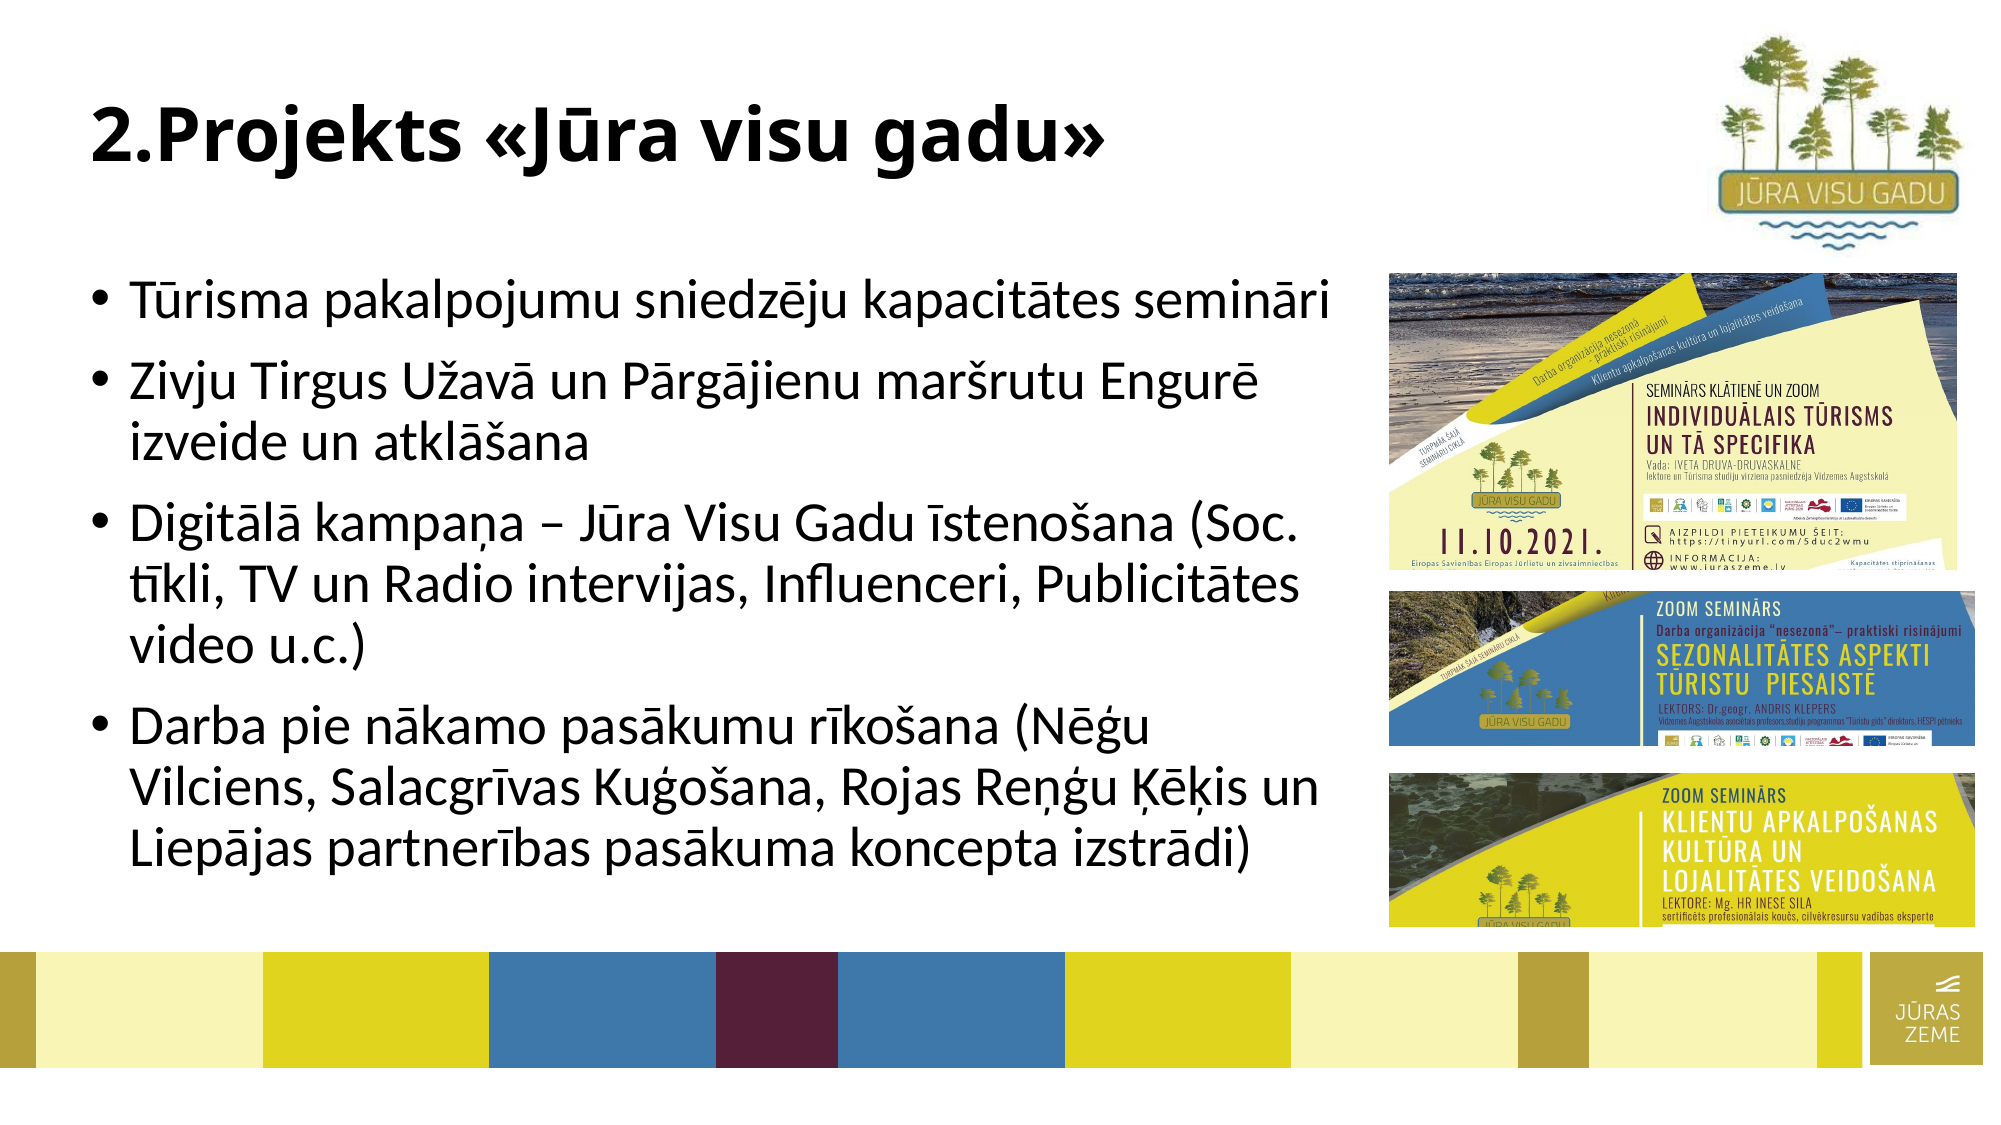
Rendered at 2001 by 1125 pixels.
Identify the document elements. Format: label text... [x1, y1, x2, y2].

list Tūrisma pakalpojumu sniedzēju kapacitātes semināri Zivju Tirgus Užavā un Pārgājienu maršrutu Engurē izveide un atklāšana Digitālā kampaņa – Jūra Visu Gadu īstenošana (Soc. tīkli, TV un Radio intervijas, Influenceri, Publicitātes video u.c.) Darba pie nākamo pasākumu rīkošana (Nēģu Vilciens, Salacgrīvas Kuģošana, Rojas Reņģu Ķēķis un Liepājas partnerības pasākuma koncepta izstrādi) [75, 262, 1350, 927]
picture [1707, 24, 1975, 262]
picture [1870, 952, 1983, 1065]
picture [1389, 773, 1975, 927]
title 2.Projekts «Jūra visu gadu» [75, 59, 1707, 215]
picture [1389, 591, 1975, 746]
picture [1389, 272, 1957, 570]
